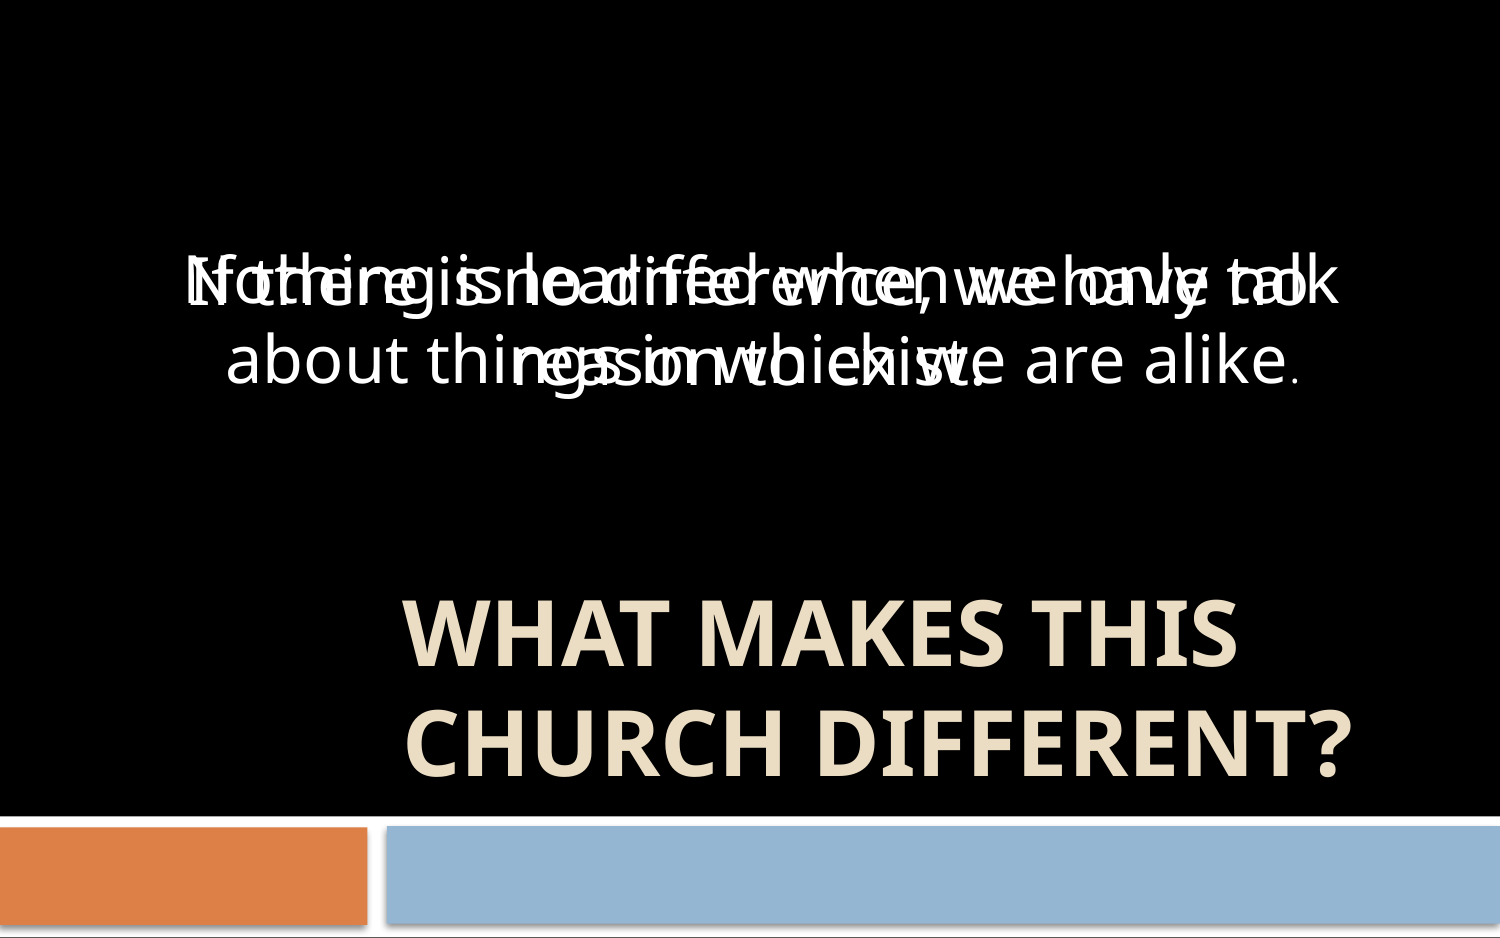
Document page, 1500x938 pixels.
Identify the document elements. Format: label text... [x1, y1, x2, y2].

title What Makes This Church Different? [387, 552, 1450, 803]
text_box Nothing is learned when we only talk about things in which we are alike. [150, 229, 1375, 405]
text_box If there is no difference, we have no reason to exist. [149, 231, 1350, 406]
